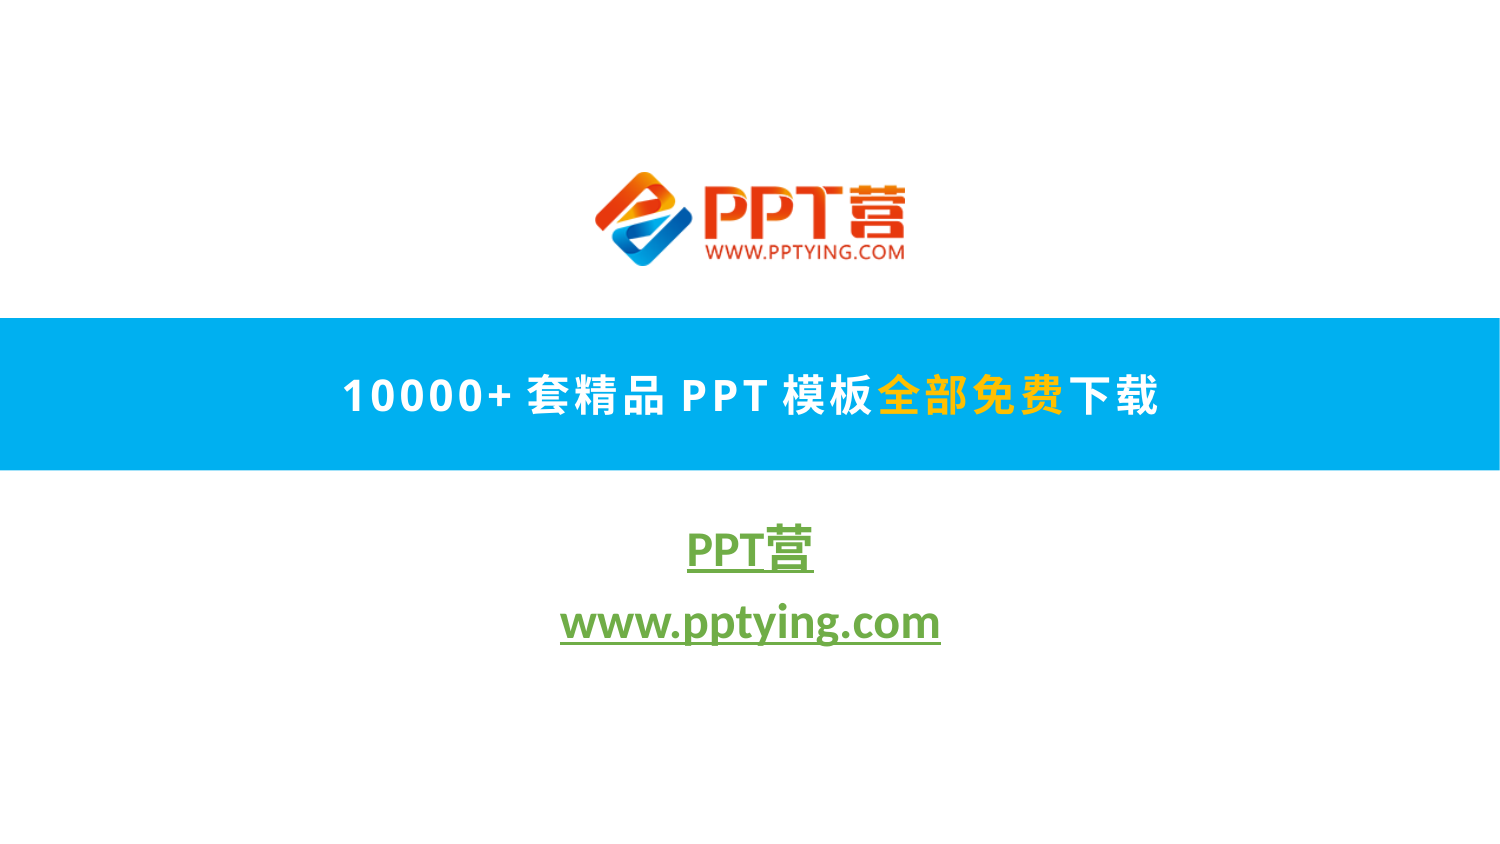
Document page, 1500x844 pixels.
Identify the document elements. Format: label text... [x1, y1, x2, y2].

text_box [0, 0, 1500, 317]
text_box PPT营 www.pptying.com [516, 508, 985, 656]
text_box 10000+套精品PPT模板全部免费下载 [0, 317, 1500, 471]
picture [595, 172, 905, 267]
text_box [0, 471, 1500, 844]
